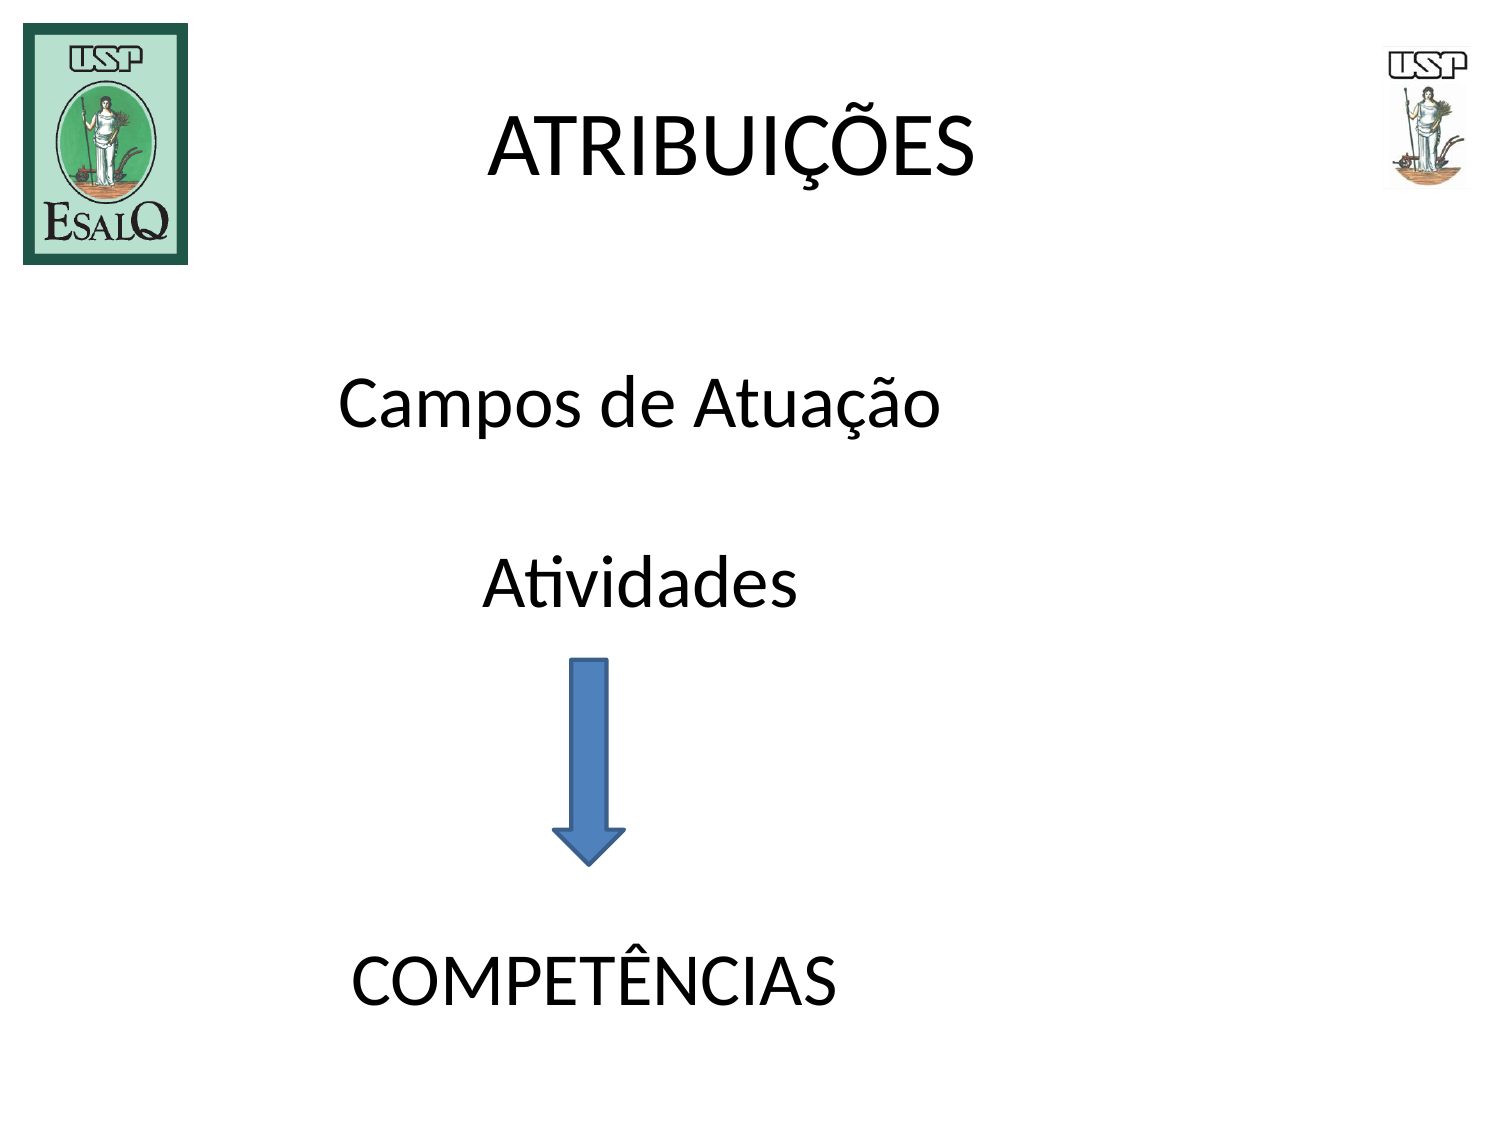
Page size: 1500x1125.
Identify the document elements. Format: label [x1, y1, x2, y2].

text_box [0, 0, 1500, 270]
text_box [253, 255, 1028, 1030]
picture [1382, 46, 1471, 190]
